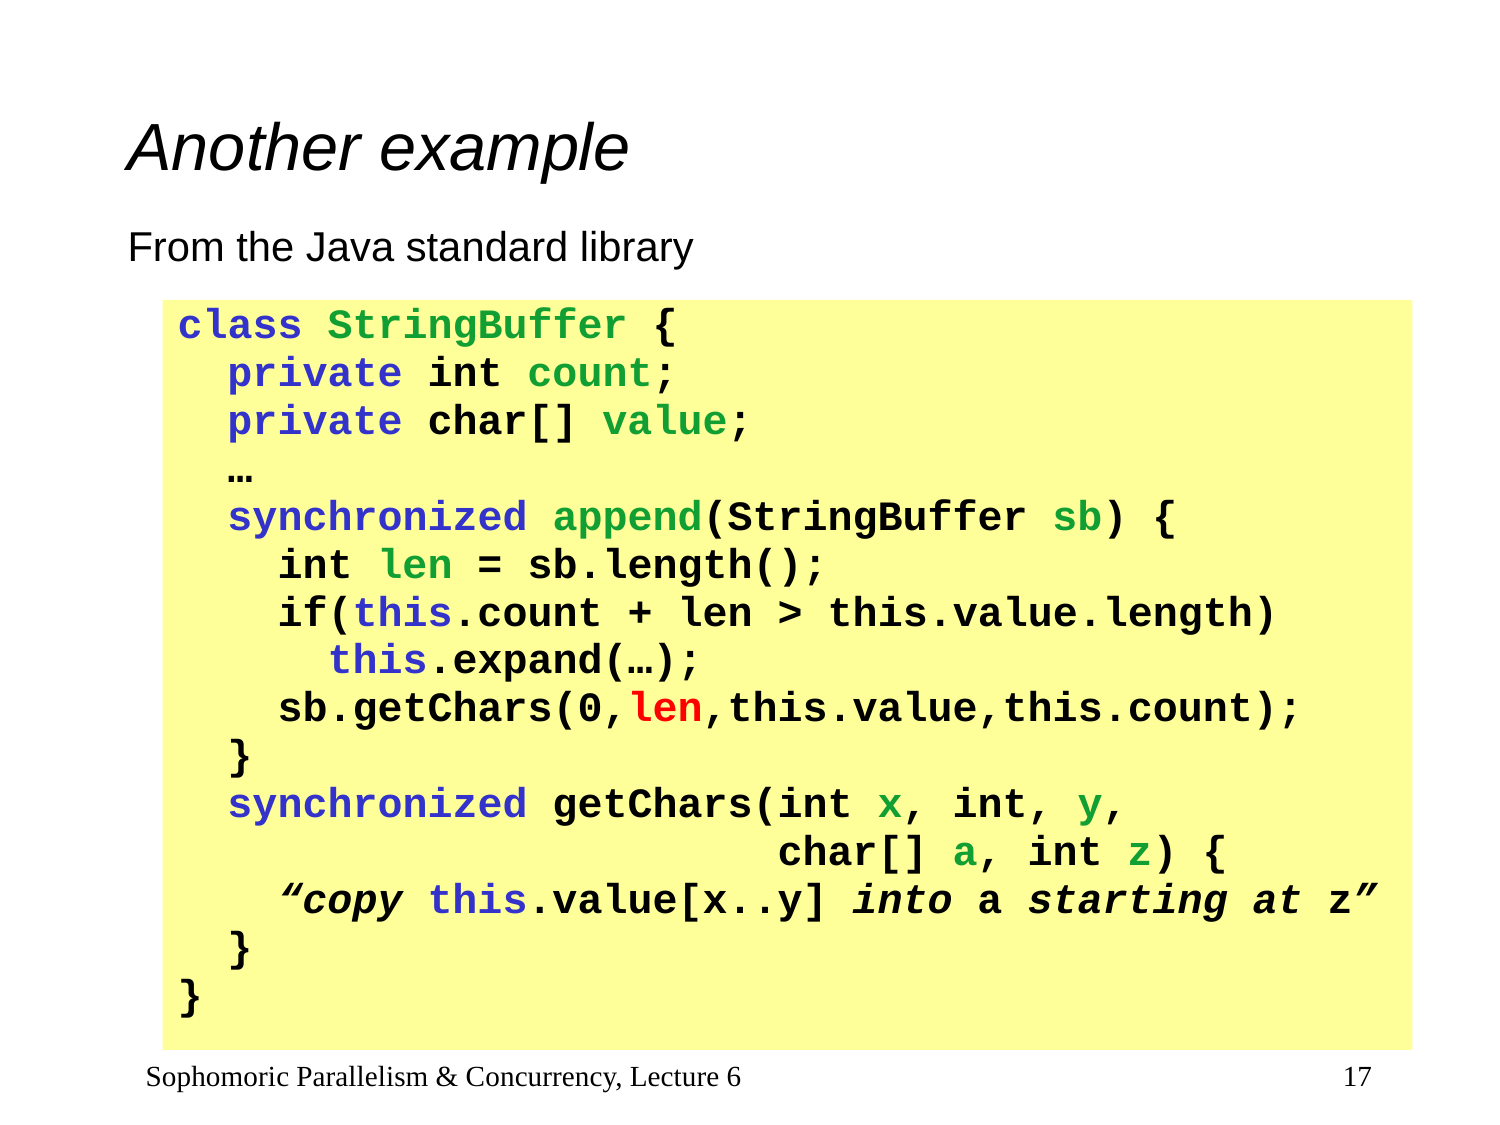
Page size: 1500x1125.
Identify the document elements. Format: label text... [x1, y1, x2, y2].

footer Sophomoric Parallelism & Concurrency, Lecture 6 [112, 1049, 776, 1125]
slide_number 17 [1074, 1050, 1388, 1125]
list From the Java standard library [112, 212, 1388, 301]
title Another example [112, 49, 1388, 212]
text_box class StringBuffer { private int count; private char[] value; … synchronized append(StringBuffer sb) { int len = sb.length(); if(this.count + len > this.value.length) this.expand(…); sb.getChars(0,len,this.value,this.count); } synchronized getChars(int x, int, y, char[] a, int z) { “copy this.value[x..y] into a starting at z” } } [162, 299, 1413, 1050]
